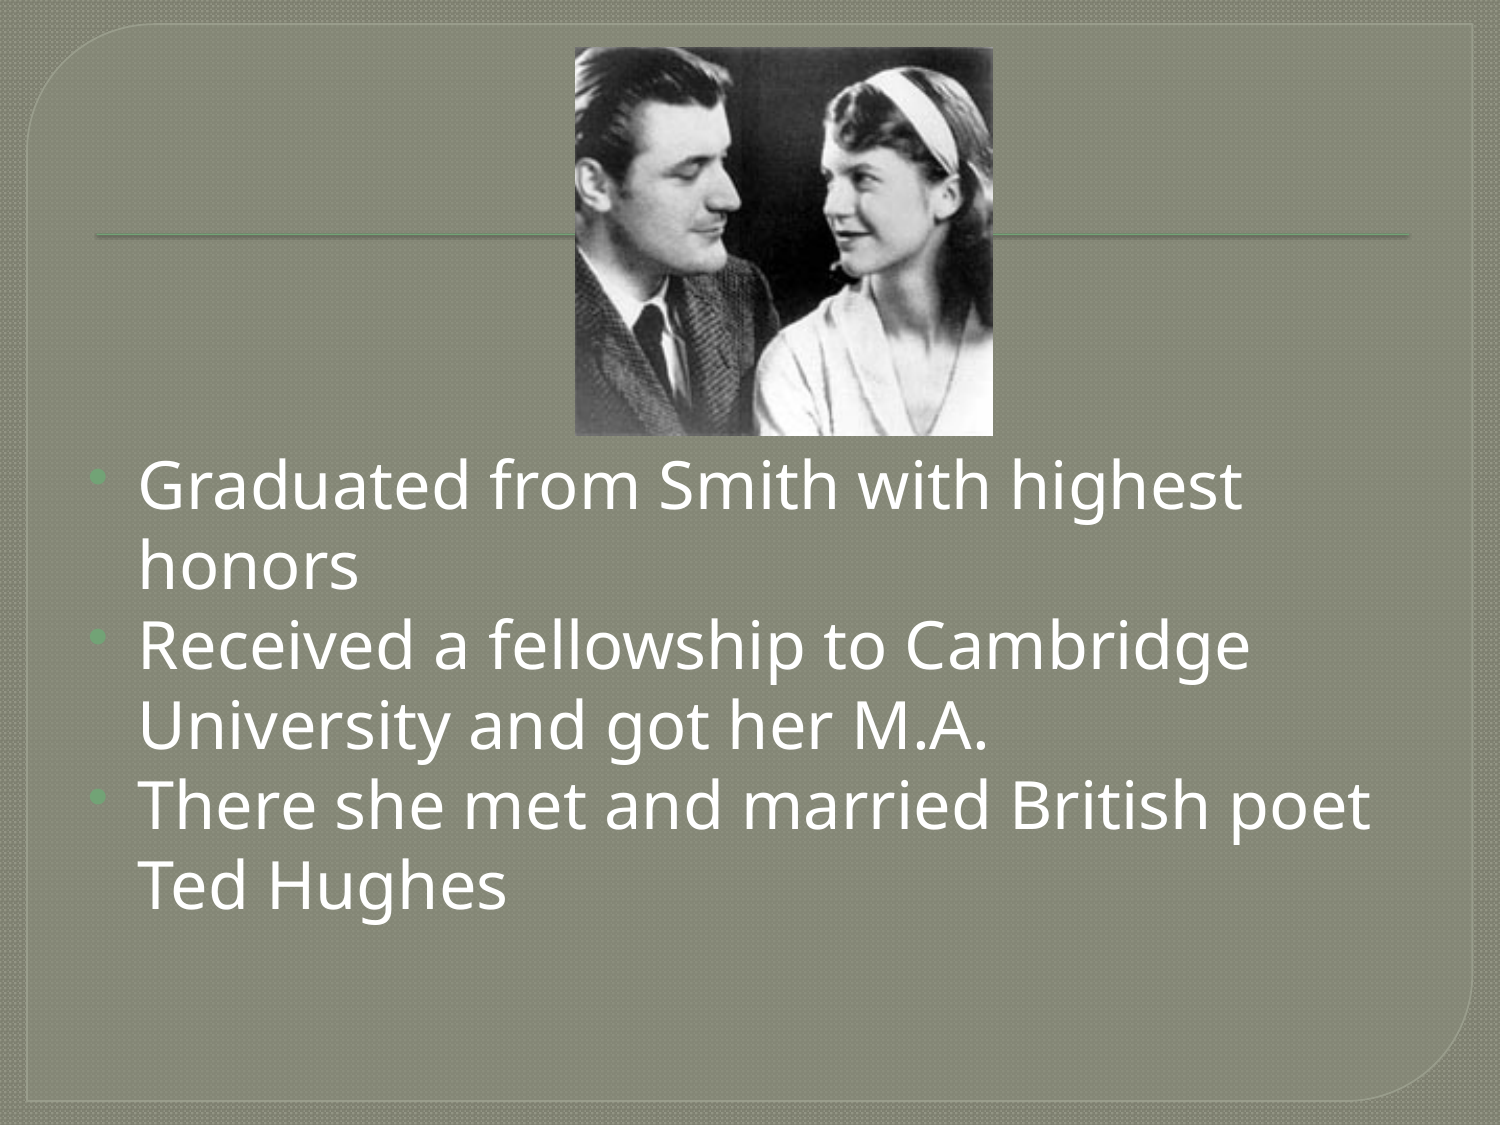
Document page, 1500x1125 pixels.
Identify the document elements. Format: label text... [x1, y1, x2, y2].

picture [575, 47, 993, 436]
list Graduated from Smith with highest honors Received a fellowship to Cambridge University and got her M.A. There she met and married British poet Ted Hughes [75, 435, 1425, 1013]
